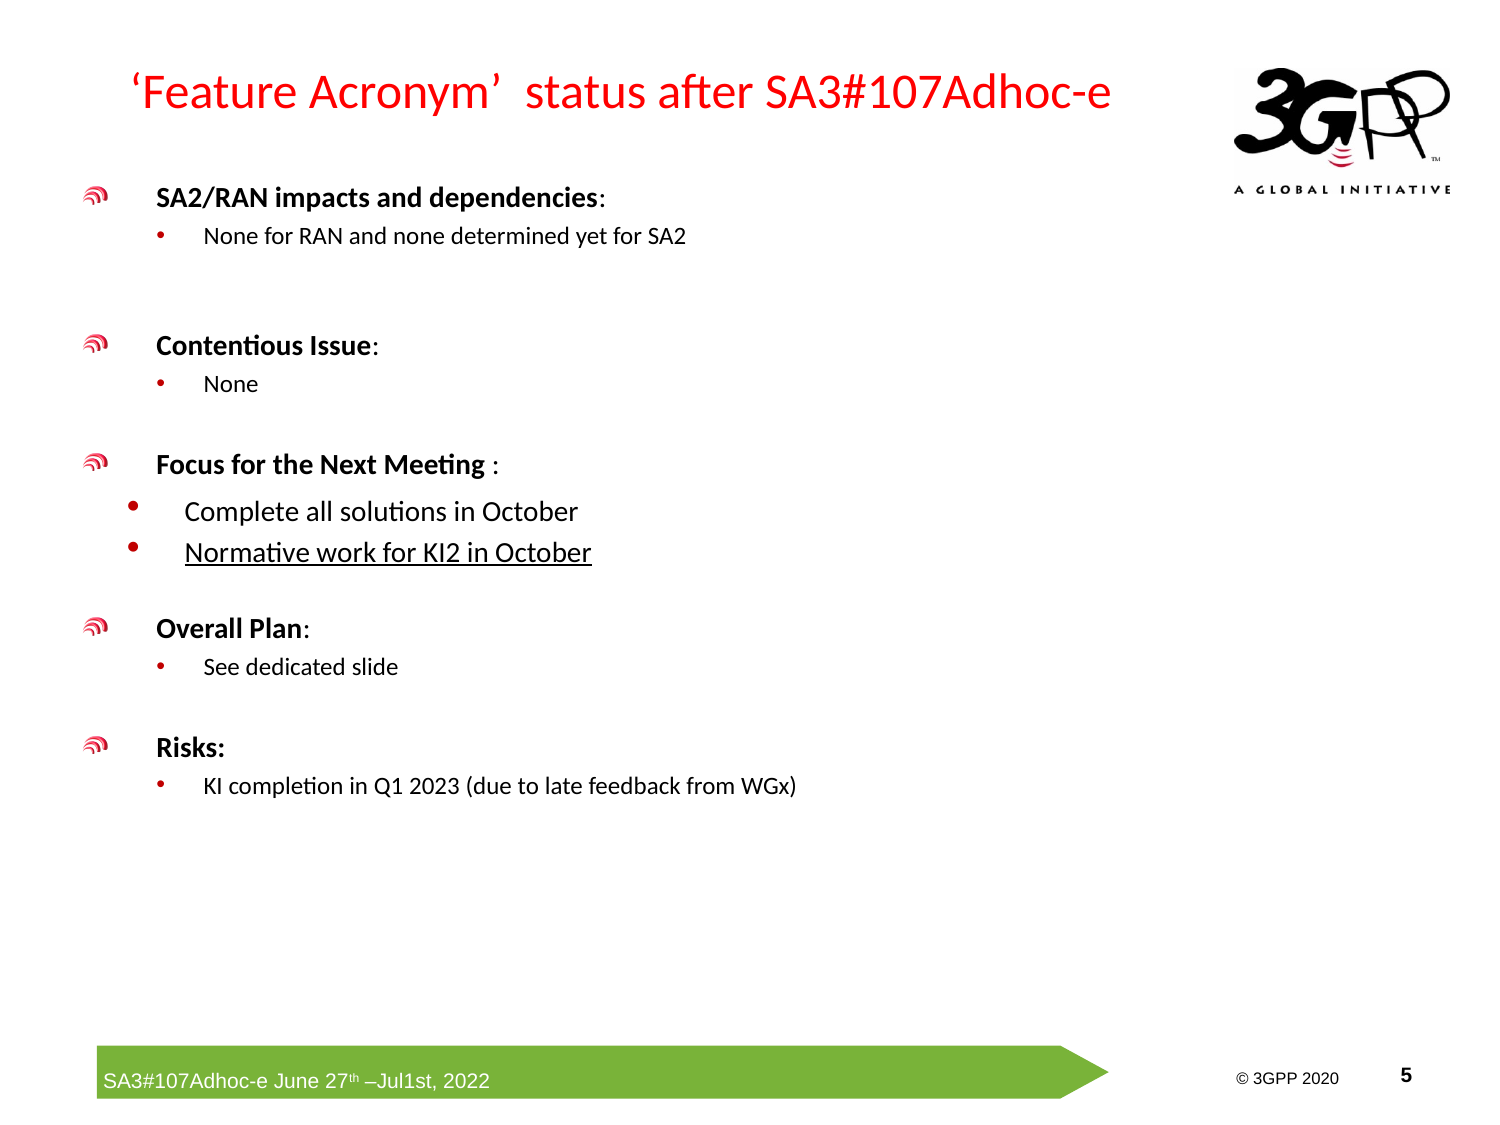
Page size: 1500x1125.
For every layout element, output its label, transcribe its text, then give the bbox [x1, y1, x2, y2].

list SA2/RAN impacts and dependencies: None for RAN and none determined yet for SA2 Contentious Issue: None Focus for the Next Meeting : Complete all solutions in October Normative work for KI2 in October Overall Plan: See dedicated slide Risks: KI completion in Q1 2023 (due to late feedback from WGx) [66, 171, 1470, 1037]
picture [81, 333, 102, 355]
picture [1234, 68, 1450, 171]
picture [81, 191, 102, 207]
picture [81, 735, 102, 756]
title ‘Feature Acronym’ status after SA3#107Adhoc-e [66, 0, 1187, 191]
picture [81, 616, 102, 638]
picture [81, 452, 102, 473]
